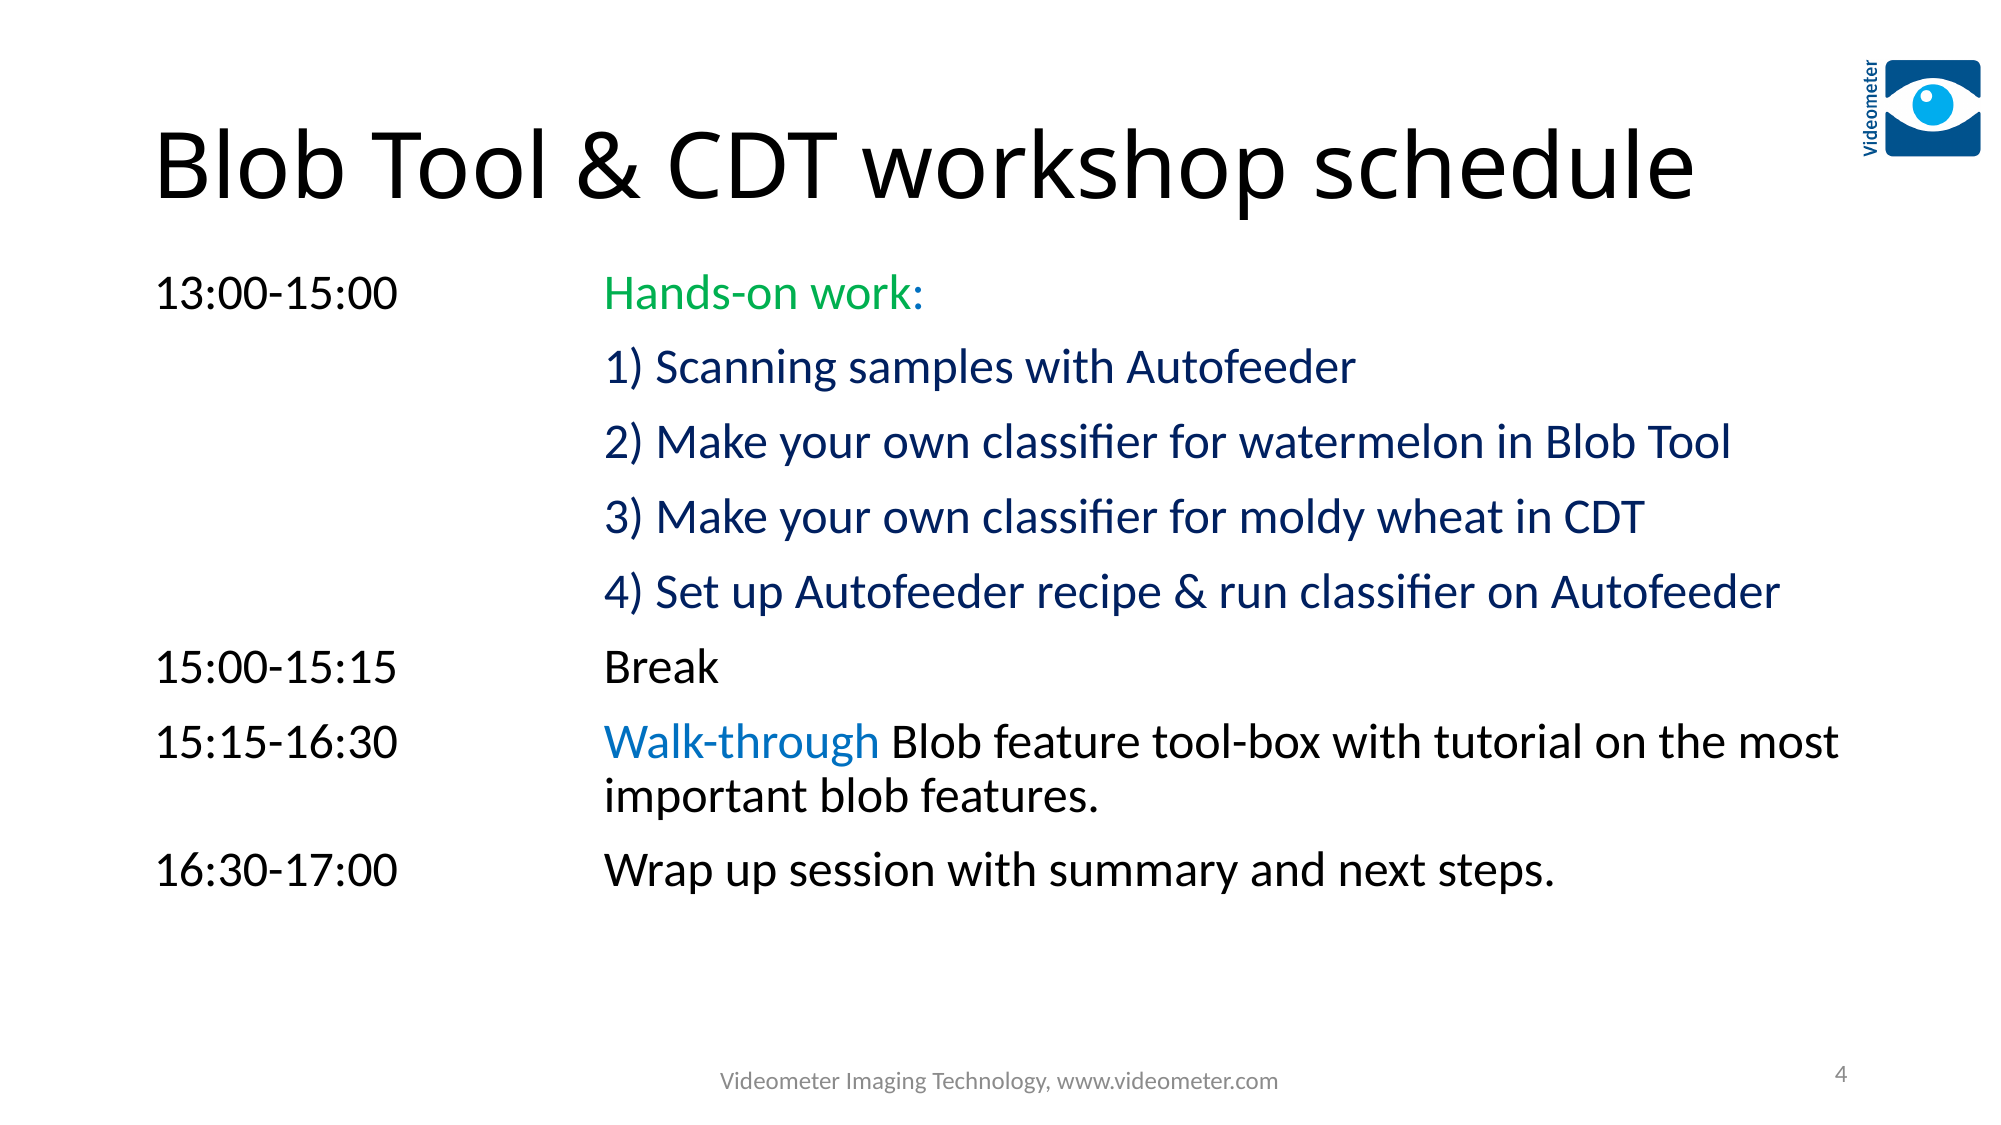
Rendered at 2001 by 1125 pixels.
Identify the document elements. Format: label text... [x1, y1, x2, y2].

footer Videometer Imaging Technology, www.videometer.com [662, 1049, 1338, 1110]
title Blob Tool & CDT workshop schedule [137, 59, 1863, 278]
picture [1863, 59, 1981, 157]
list 13:00-15:00 Hands-on work: 1) Scanning samples with Autofeeder 2) Make your own classifier for watermelon in Blob Tool 3) Make your own classifier for moldy wheat in CDT 4) Set up Autofeeder recipe & run classifier on Autofeeder 15:00-15:15 Break 15:15-16:30 Walk-through Blob feature tool-box with tutorial on the most important blob features. 16:30-17:00 Wrap up session with summary and next steps. [138, 258, 1912, 989]
slide_number 4 [1412, 1042, 1863, 1103]
